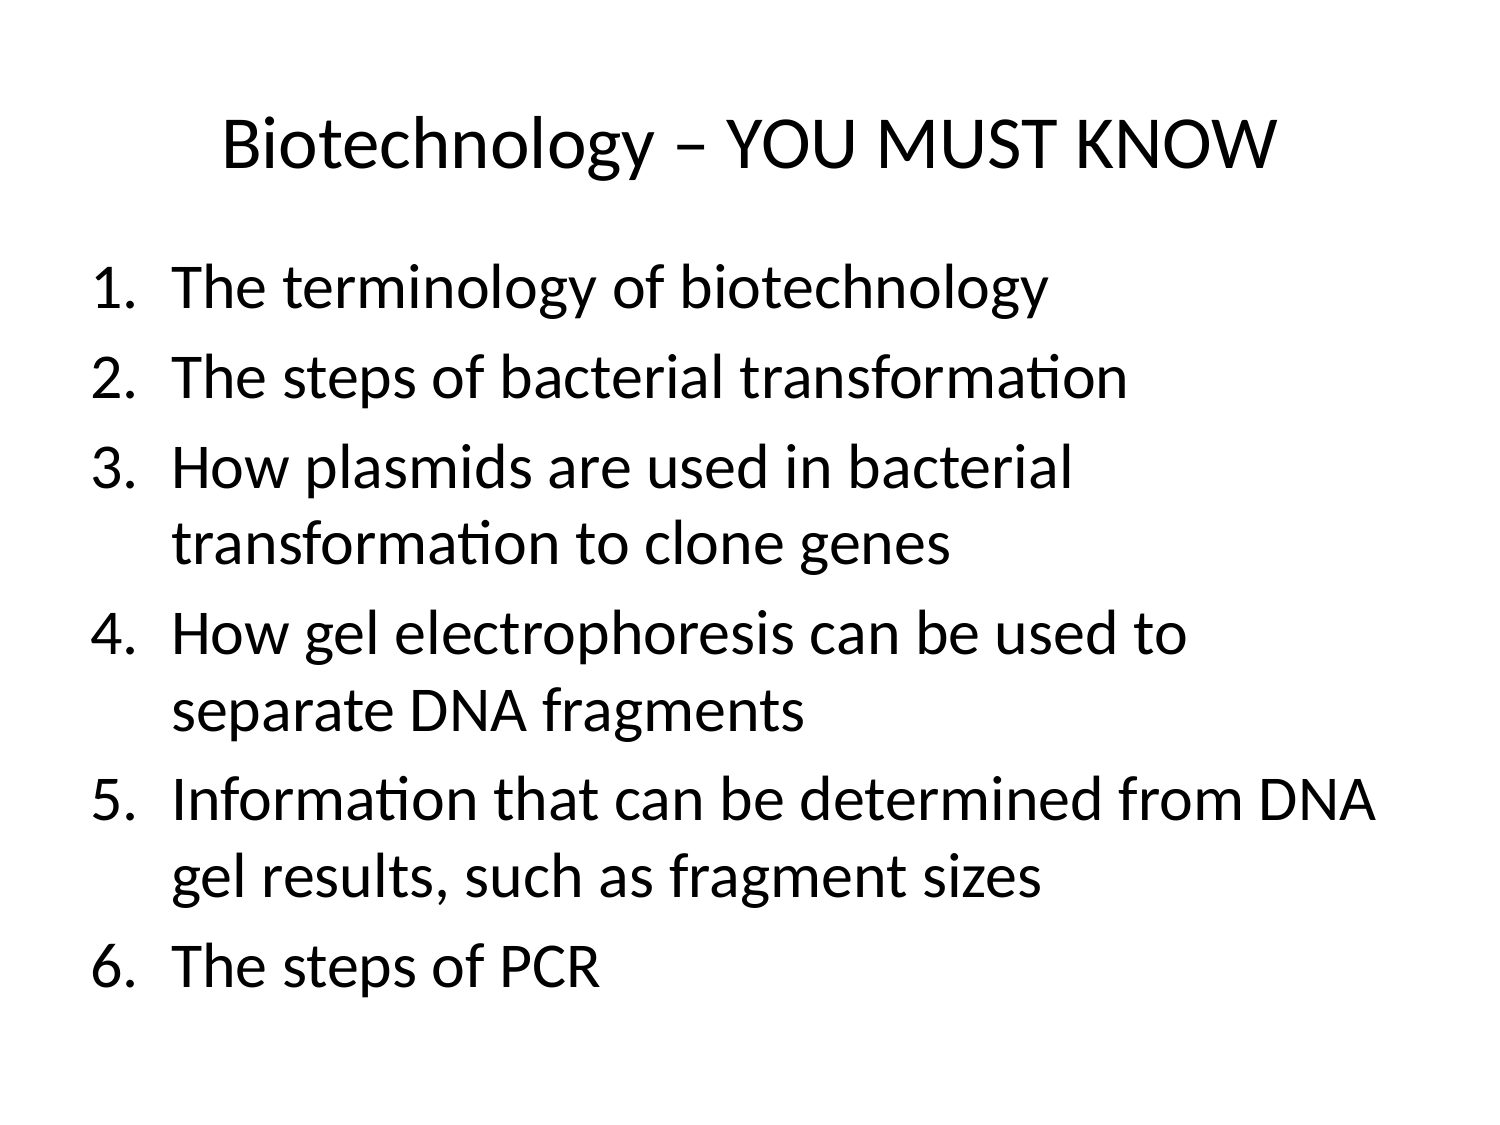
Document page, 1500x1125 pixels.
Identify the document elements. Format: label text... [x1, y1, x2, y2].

list The terminology of biotechnology The steps of bacterial transformation How plasmids are used in bacterial transformation to clone genes How gel electrophoresis can be used to separate DNA fragments Information that can be determined from DNA gel results, such as fragment sizes The steps of PCR [75, 237, 1425, 1013]
title Biotechnology – YOU MUST KNOW [75, 45, 1425, 233]
